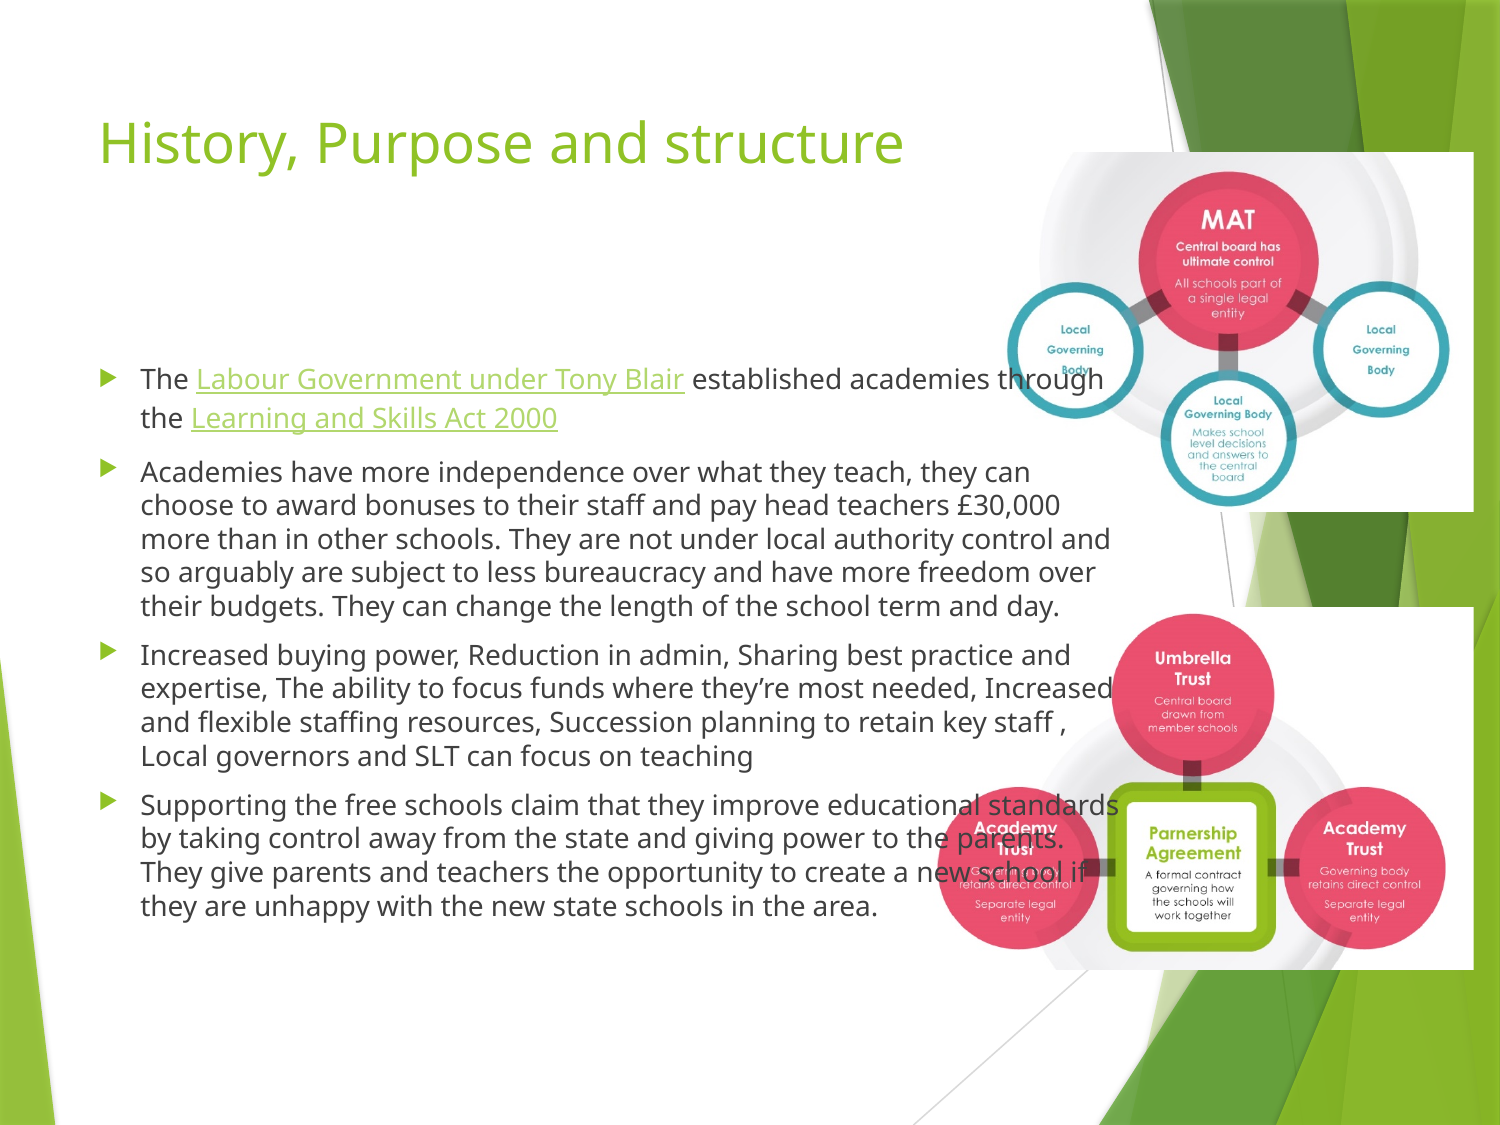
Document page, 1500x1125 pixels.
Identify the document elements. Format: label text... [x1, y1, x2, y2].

list The Labour Government under Tony Blair established academies through the Learning and Skills Act 2000 Academies have more independence over what they teach, they can choose to award bonuses to their staff and pay head teachers £30,000 more than in other schools. They are not under local authority control and so arguably are subject to less bureaucracy and have more freedom over their budgets. They can change the length of the school term and day. Increased buying power, Reduction in admin, Sharing best practice and expertise, The ability to focus funds where they’re most needed, Increased and flexible staffing resources, Succession planning to retain key staff , Local governors and SLT can focus on teaching Supporting the free schools claim that they improve educational standards by taking control away from the state and giving power to the parents. They give parents and teachers the opportunity to create a new school if they are unhappy with the new state schools in the area. [83, 354, 1141, 992]
picture [986, 151, 1475, 512]
title History, Purpose and structure [83, 99, 1141, 317]
picture [910, 607, 1475, 971]
